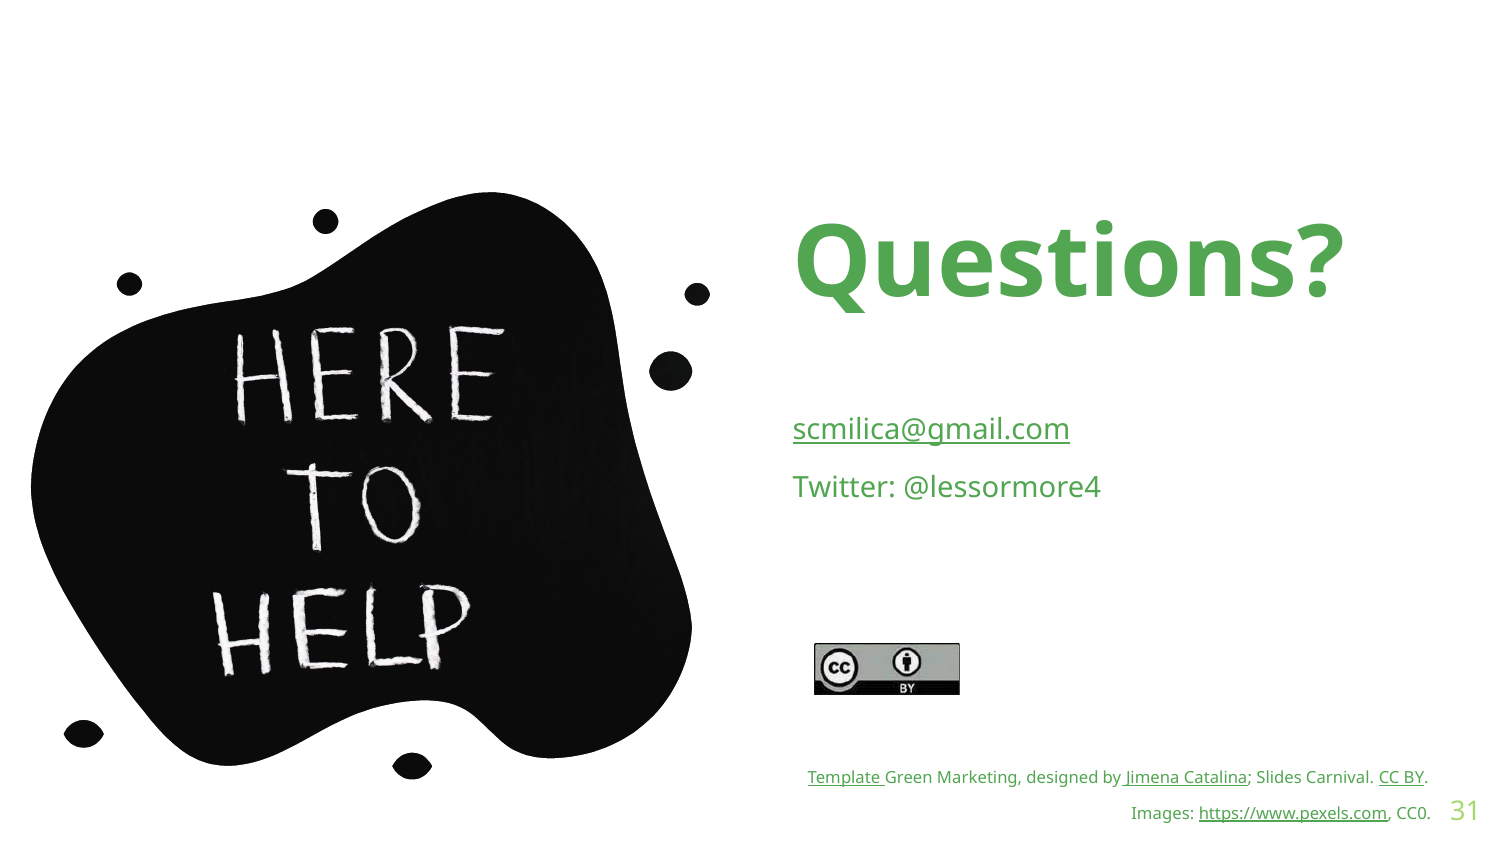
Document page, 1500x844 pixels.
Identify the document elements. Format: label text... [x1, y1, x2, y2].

picture [814, 643, 960, 695]
picture [64, 720, 103, 747]
picture [117, 273, 142, 295]
picture [313, 209, 338, 234]
picture [650, 352, 692, 390]
picture [393, 753, 431, 779]
slide_number 31 [1391, 779, 1482, 844]
picture [31, 193, 692, 765]
picture [685, 283, 710, 305]
text_box Template Green Marketing, designed by Jimena Catalina; Slides Carnival. CC BY. Images: https://www.pexels.com, CC0. [792, 748, 1447, 841]
list Questions? scmilica@gmail.com Twitter: @lessormore4 [792, 178, 1357, 628]
